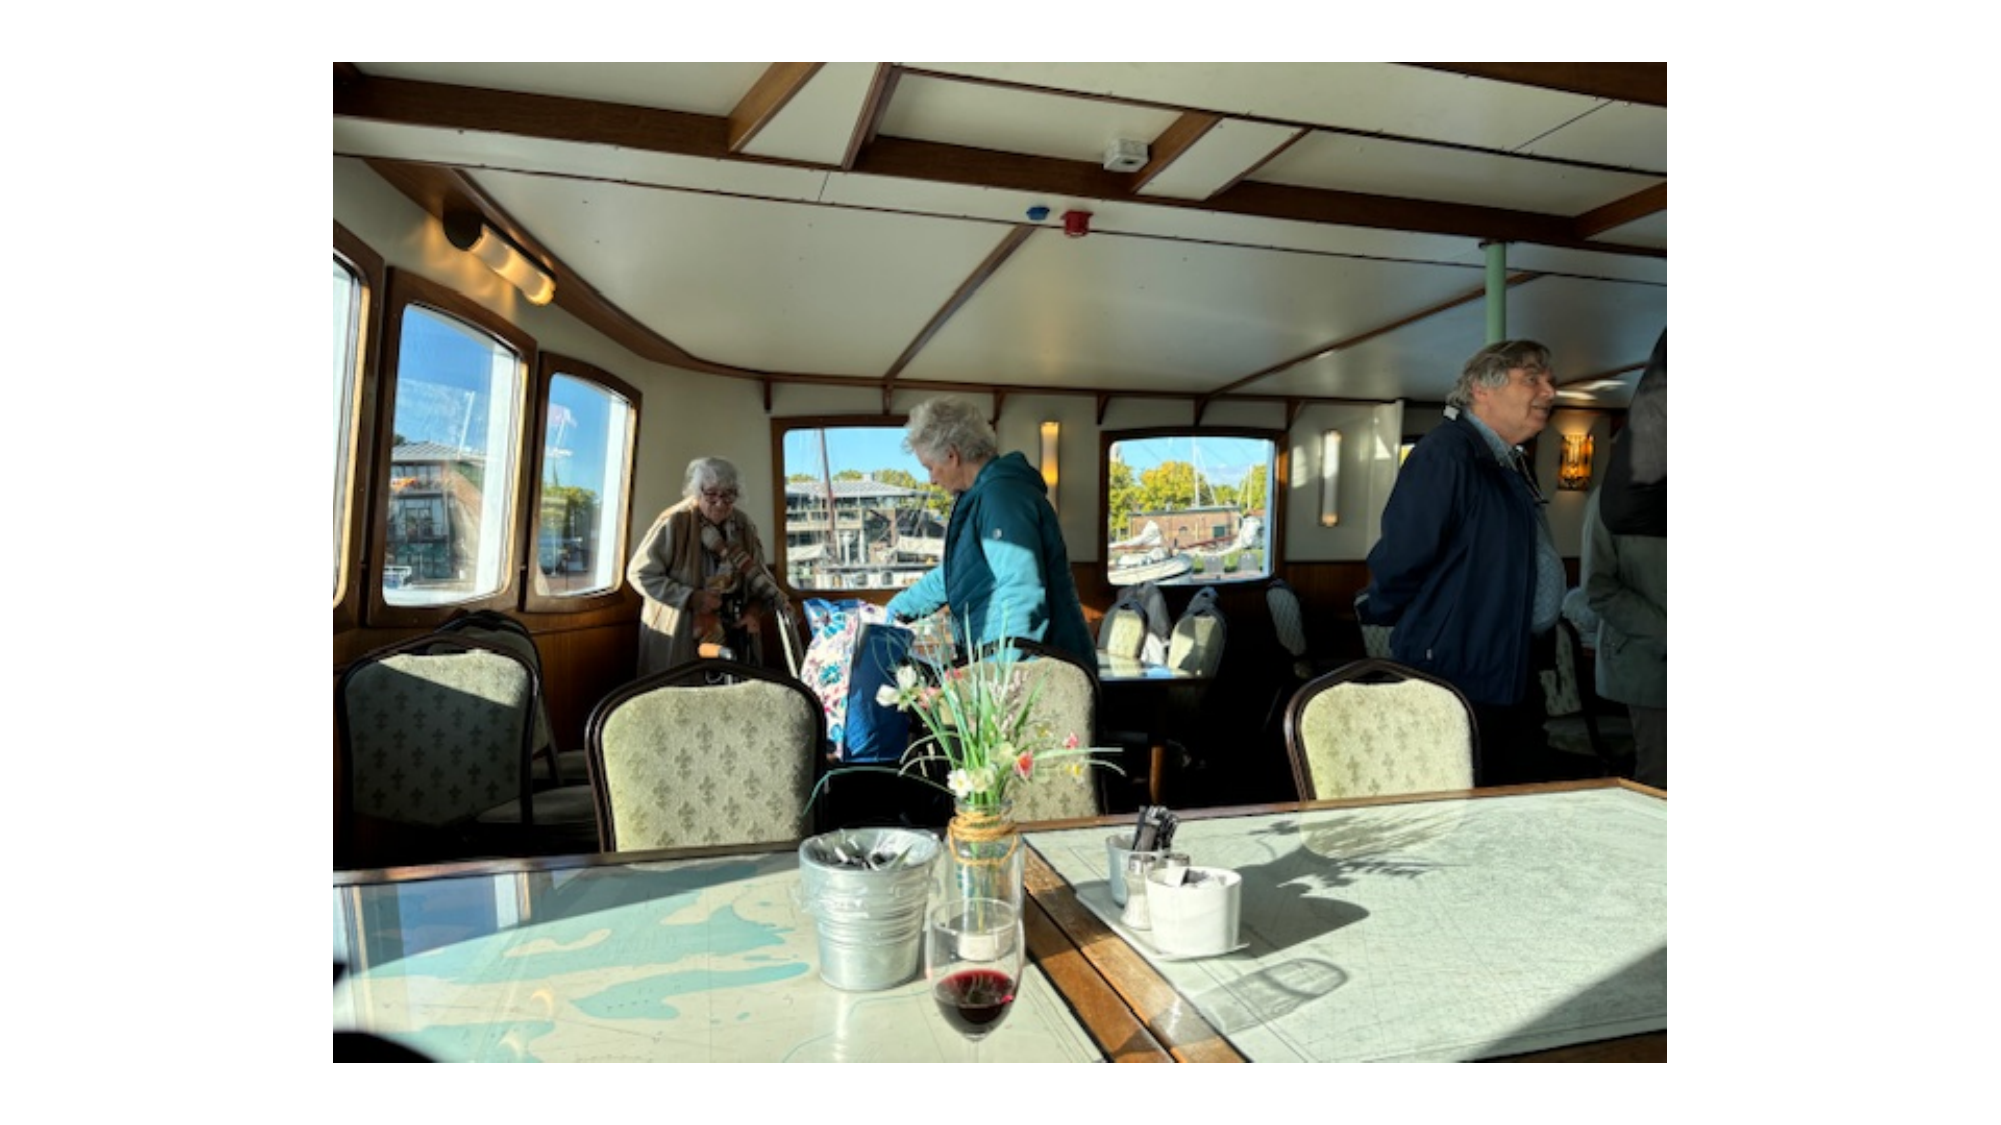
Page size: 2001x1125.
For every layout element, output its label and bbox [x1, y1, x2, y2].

picture [332, 61, 1668, 1063]
